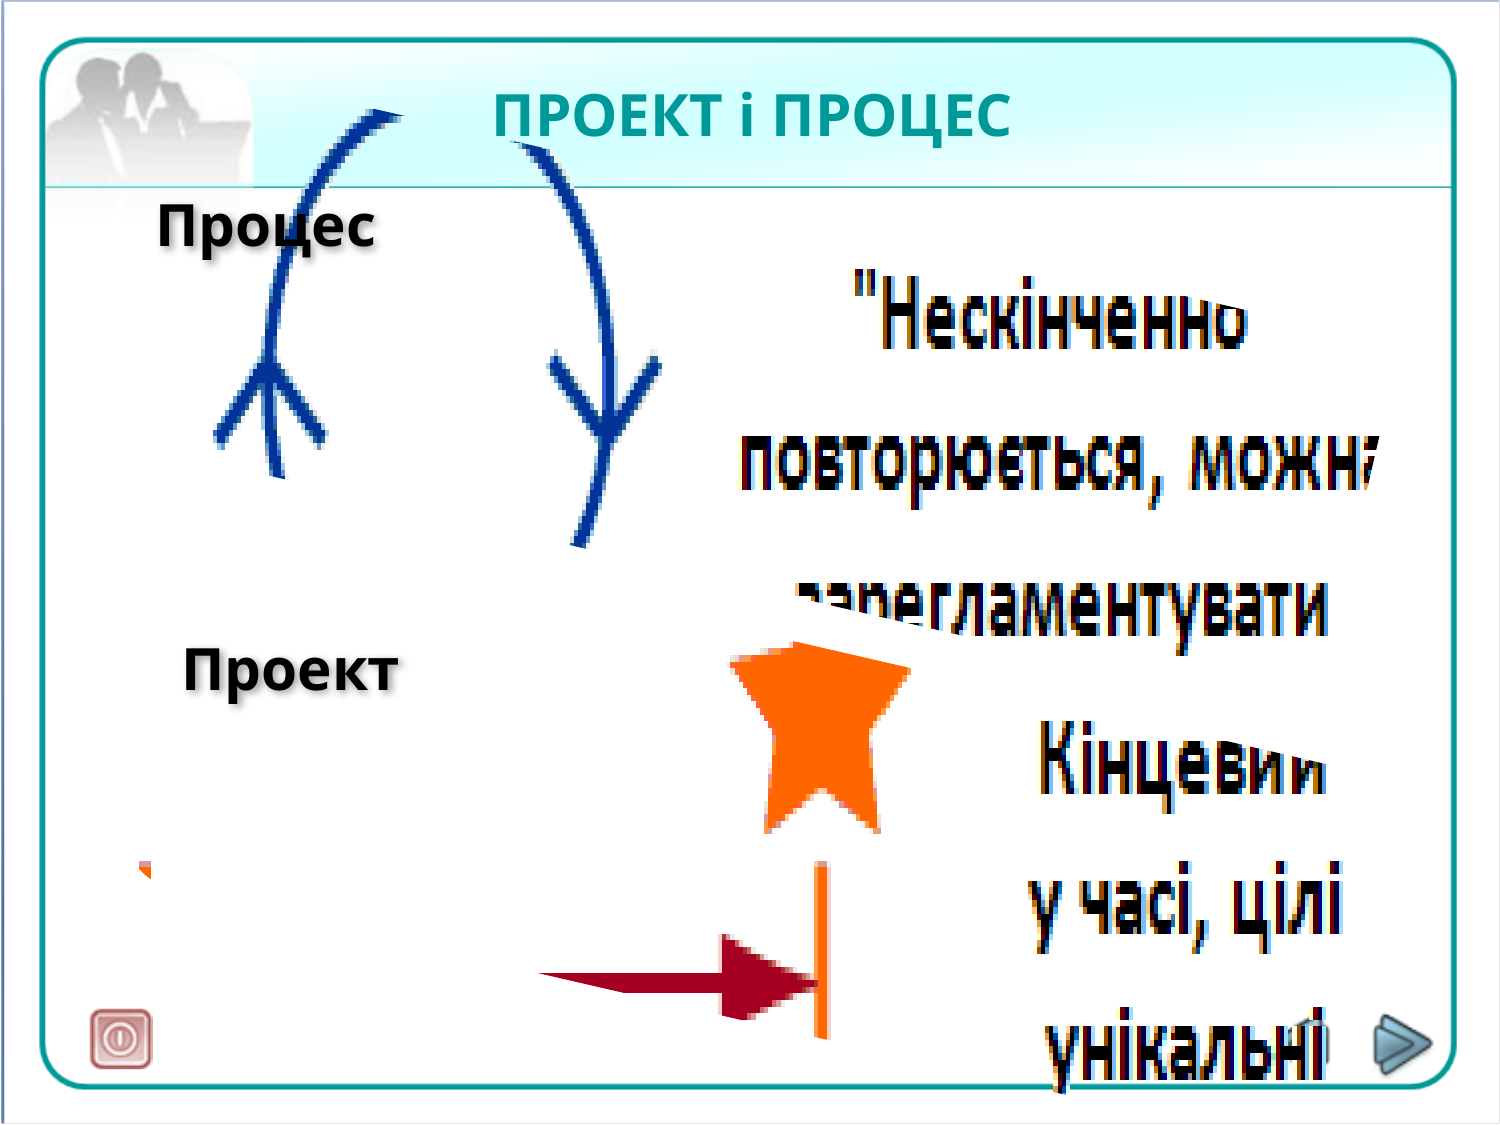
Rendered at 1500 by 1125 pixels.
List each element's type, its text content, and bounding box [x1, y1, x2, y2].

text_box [137, 637, 1376, 1019]
picture [0, 0, 1500, 1125]
text_box ПРОЕКТ і ПРОЦЕС [476, 70, 1028, 156]
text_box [117, 193, 1374, 582]
